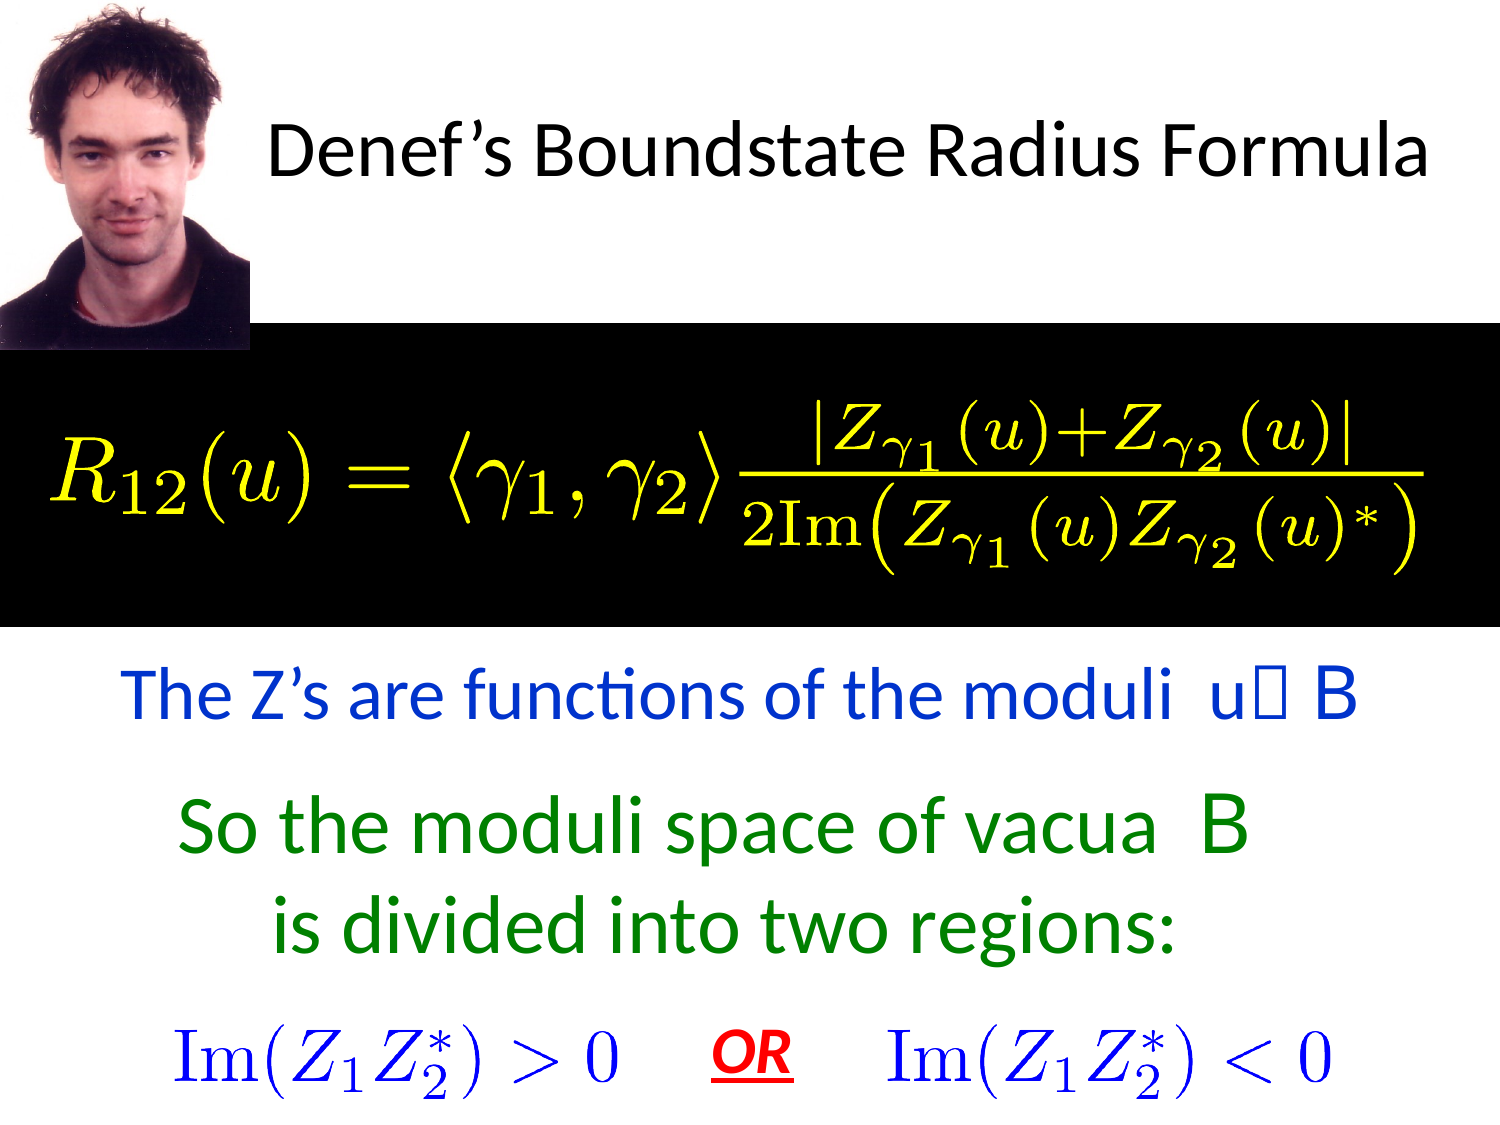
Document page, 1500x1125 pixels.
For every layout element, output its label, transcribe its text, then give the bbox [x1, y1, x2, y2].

text_box So the moduli space of vacua B is divided into two regions: [162, 762, 1375, 978]
text_box OR [696, 999, 809, 1095]
picture [0, 0, 251, 351]
picture [174, 1024, 619, 1099]
text_box [0, 323, 1500, 627]
text_box The Z’s are functions of the moduli u B [105, 637, 1392, 743]
picture [887, 1024, 1331, 1099]
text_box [49, 399, 1424, 576]
title Denef’s Boundstate Radius Formula [254, 50, 1500, 238]
